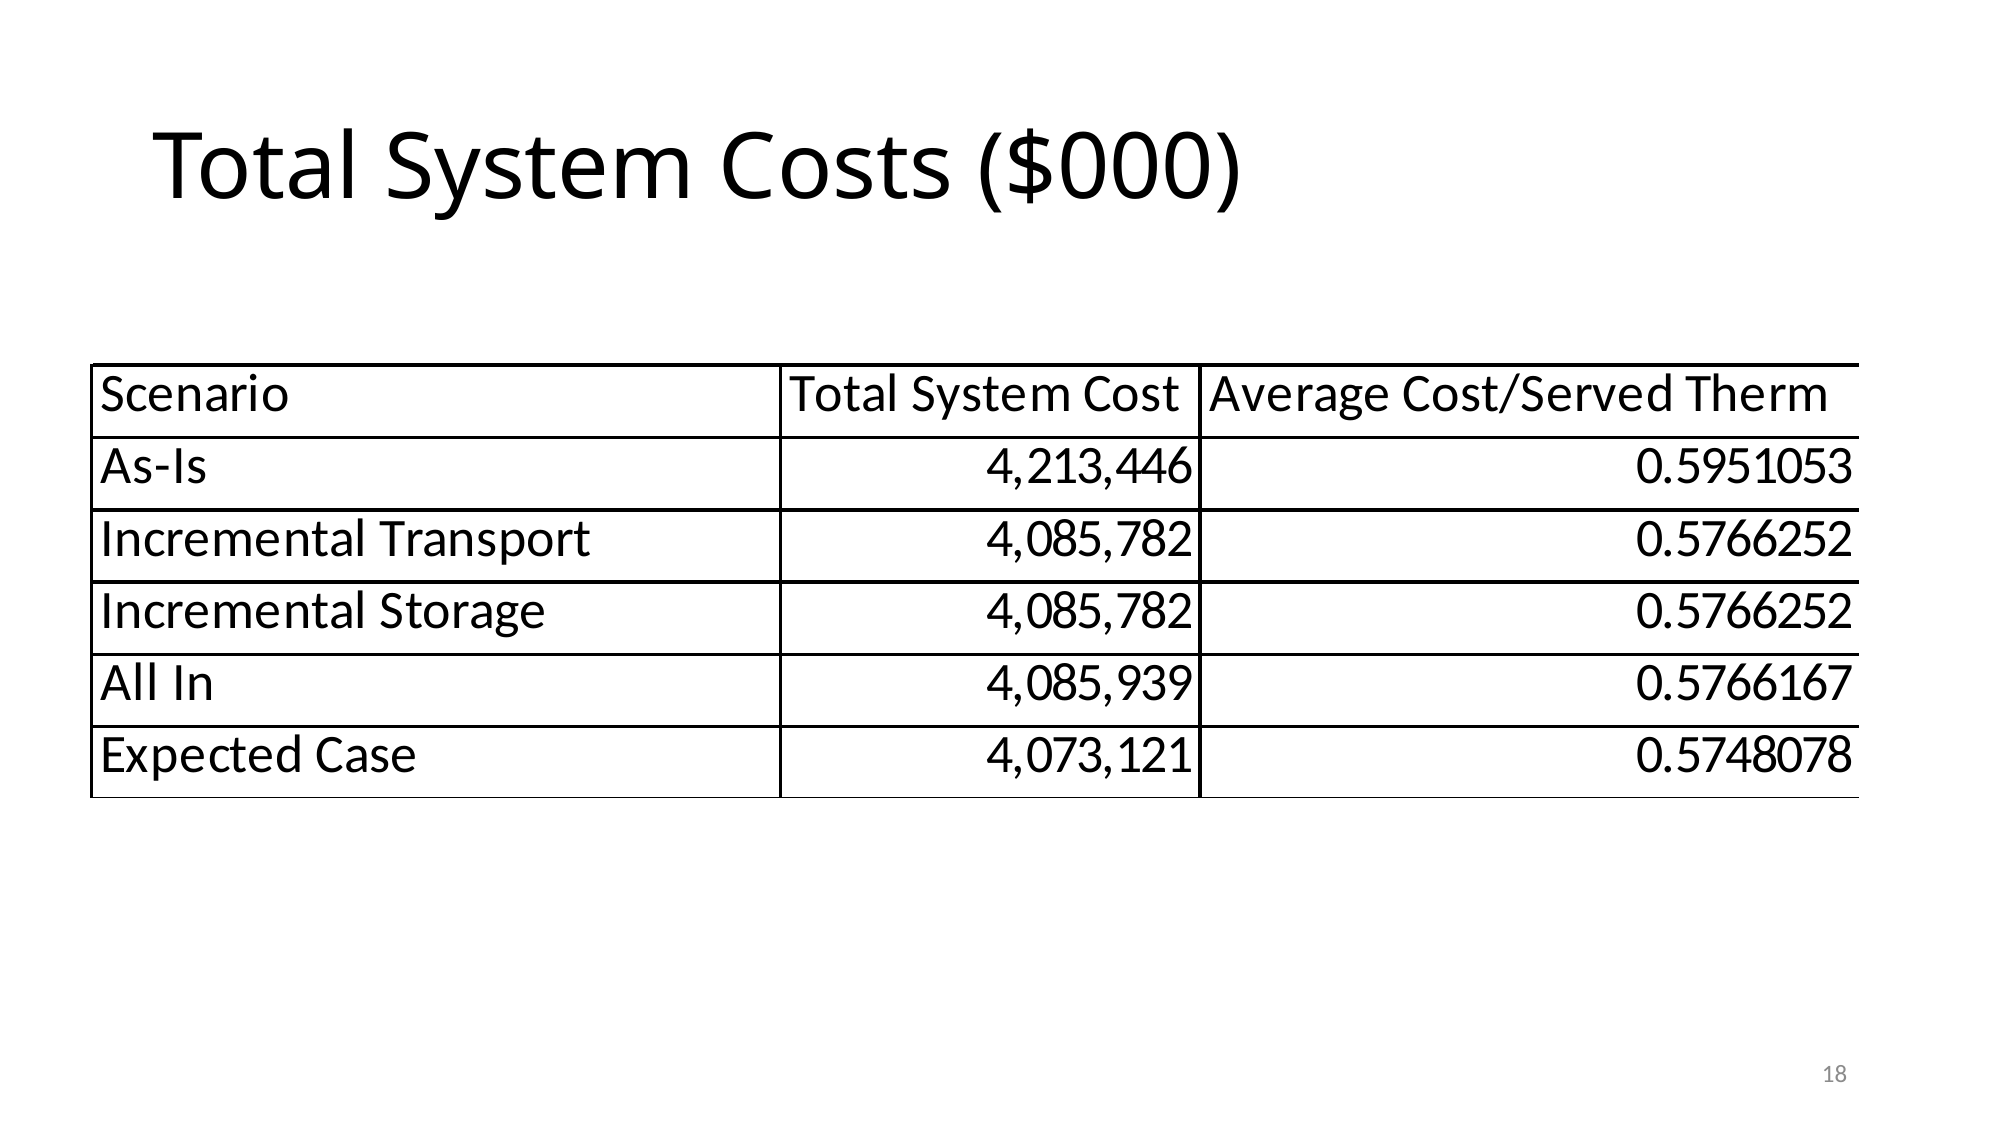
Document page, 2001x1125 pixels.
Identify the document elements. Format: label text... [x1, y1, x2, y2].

picture [89, 363, 1863, 801]
title Total System Costs ($000) [137, 59, 1863, 278]
slide_number 18 [1412, 1042, 1863, 1103]
